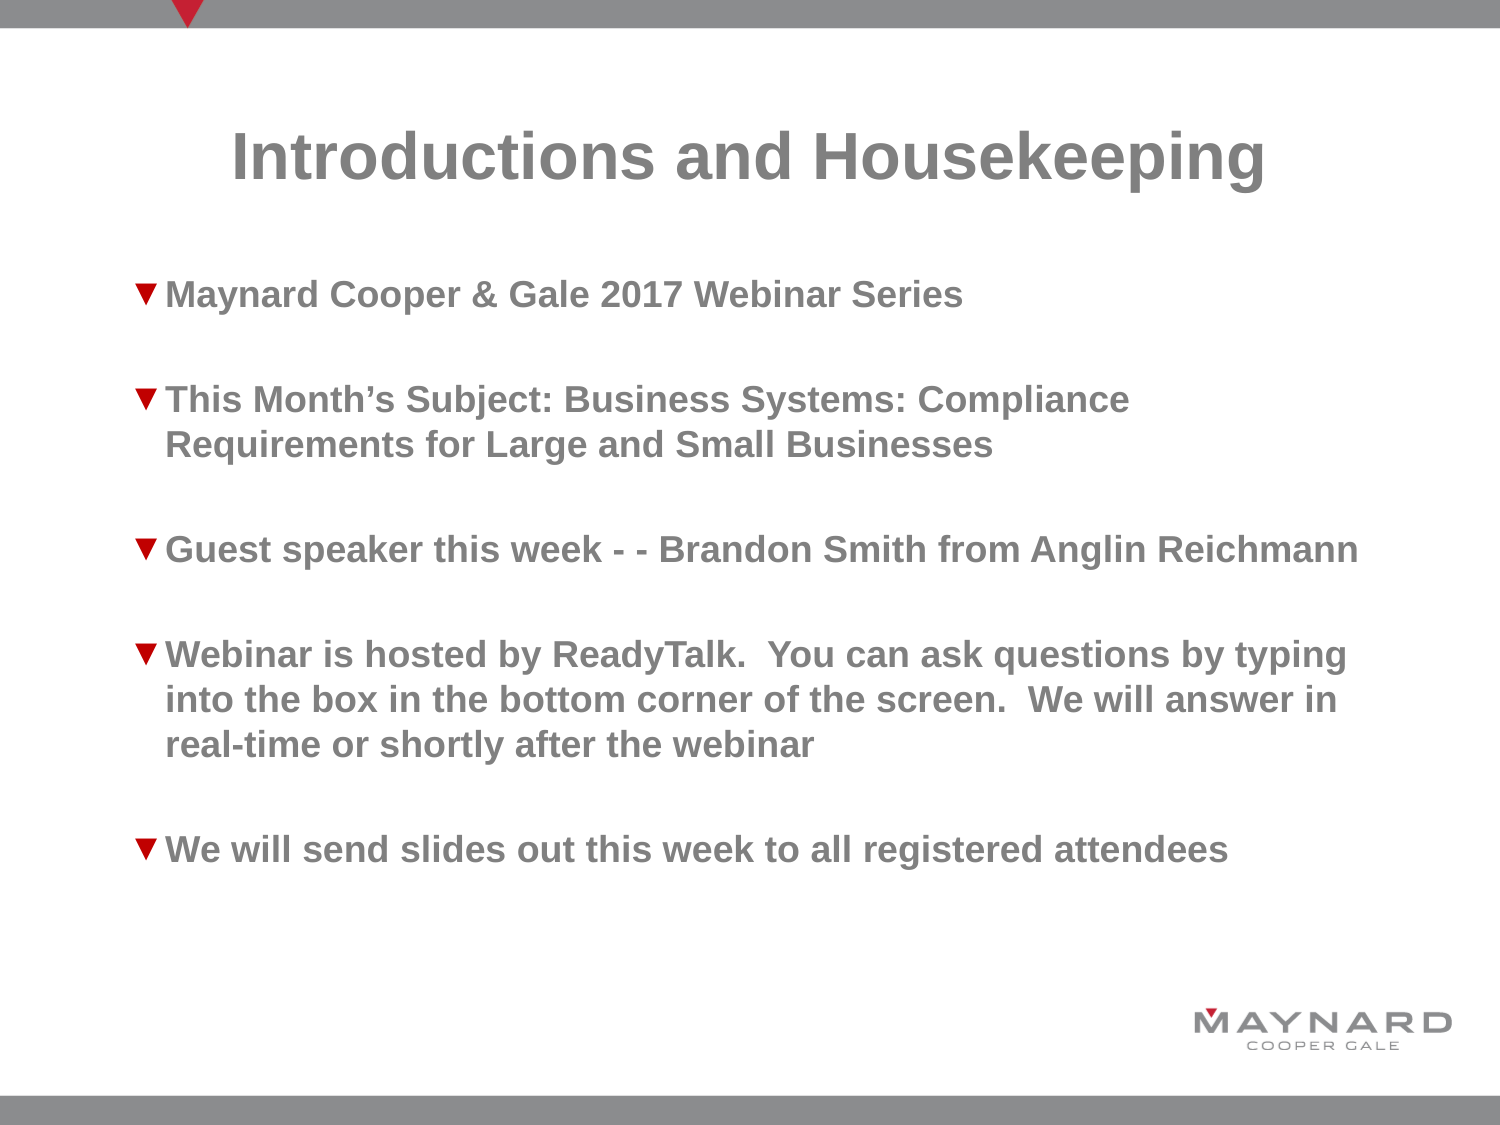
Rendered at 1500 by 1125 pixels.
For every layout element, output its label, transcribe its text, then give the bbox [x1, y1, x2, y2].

title Introductions and Housekeeping [112, 112, 1388, 262]
list Maynard Cooper & Gale 2017 Webinar Series This Month’s Subject: Business Systems: Compliance Requirements for Large and Small Businesses Guest speaker this week - - Brandon Smith from Anglin Reichmann Webinar is hosted by ReadyTalk. You can ask questions by typing into the box in the bottom corner of the screen. We will answer in real-time or shortly after the webinar We will send slides out this week to all registered attendees [112, 262, 1388, 1000]
picture [0, 0, 1500, 1125]
